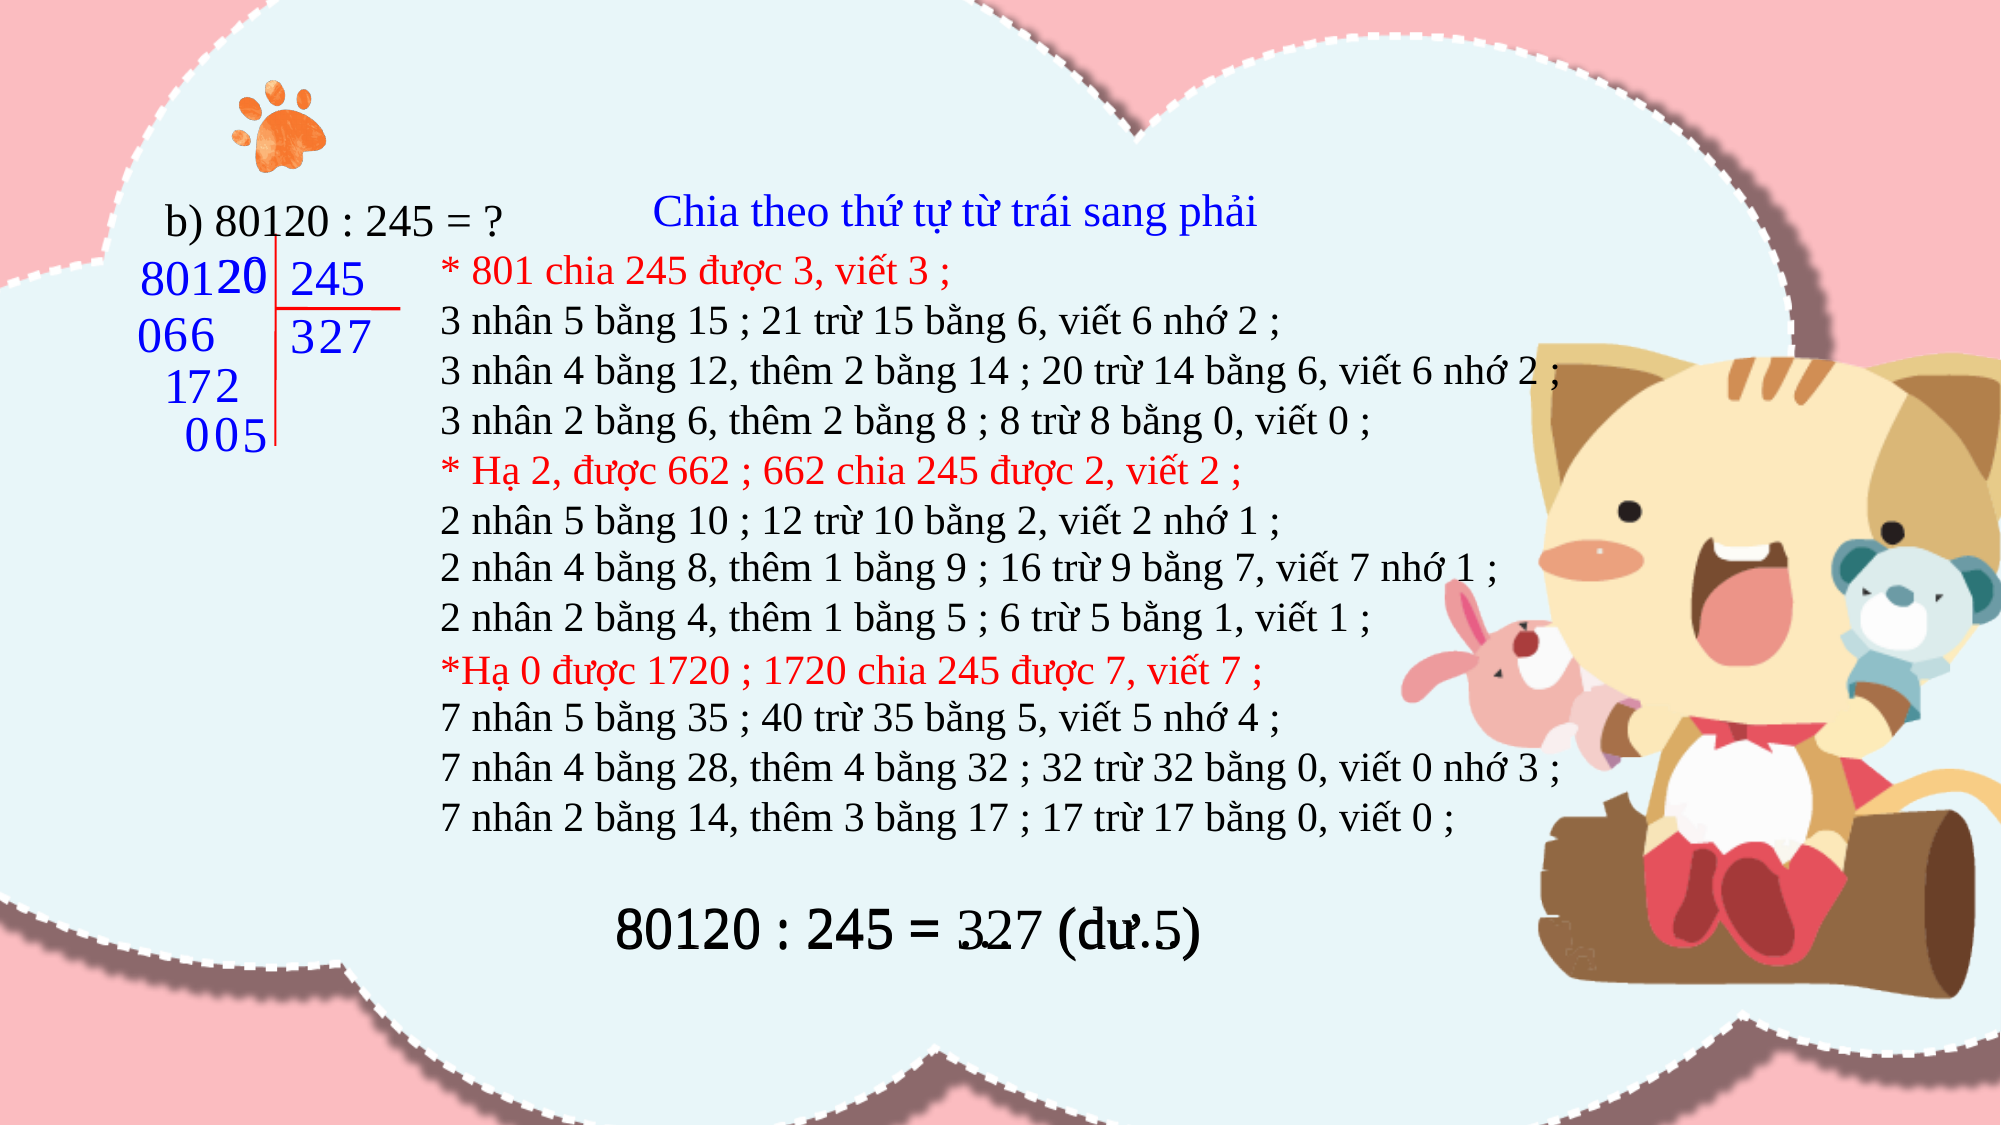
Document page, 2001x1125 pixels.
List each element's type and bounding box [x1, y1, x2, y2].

picture [0, 0, 2001, 1125]
text_box [275, 233, 401, 446]
